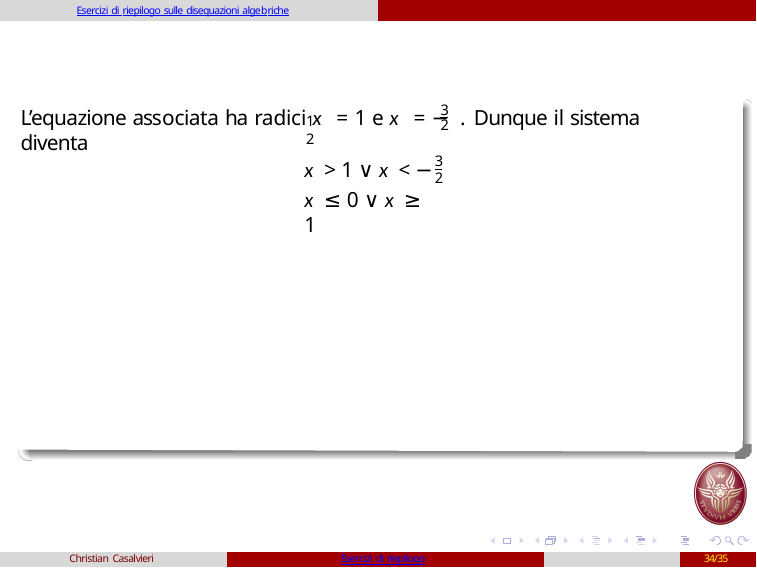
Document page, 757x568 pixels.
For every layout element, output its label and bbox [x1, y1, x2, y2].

slide_number [338, 552, 433, 568]
text_box [0, 0, 756, 567]
footer [67, 552, 160, 568]
